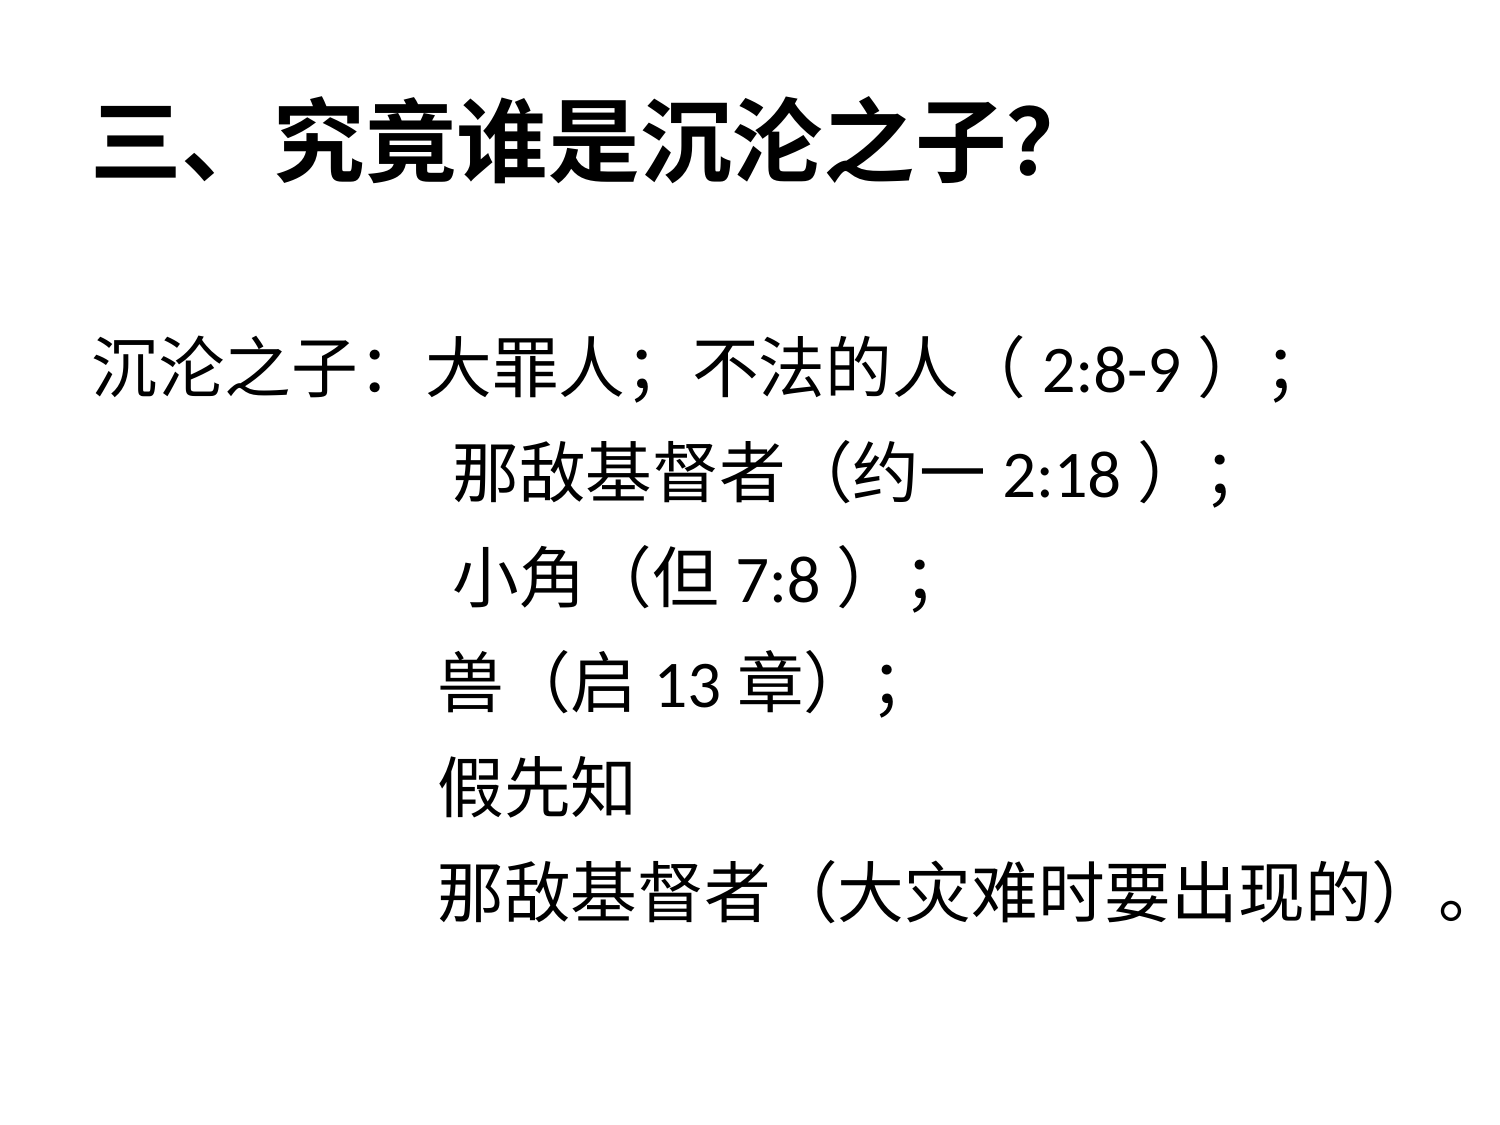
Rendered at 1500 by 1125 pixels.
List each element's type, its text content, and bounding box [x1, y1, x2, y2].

text_box 沉沦之子：大罪人；不法的人（2:8-9）； 那敌基督者（约一2:18）； 小角（但7:8）； 兽（启13章）； 假先知 那敌基督者（大灾难时要出现的）。 [76, 318, 1467, 939]
title 三、究竟谁是沉沦之子？ [75, 45, 1425, 233]
